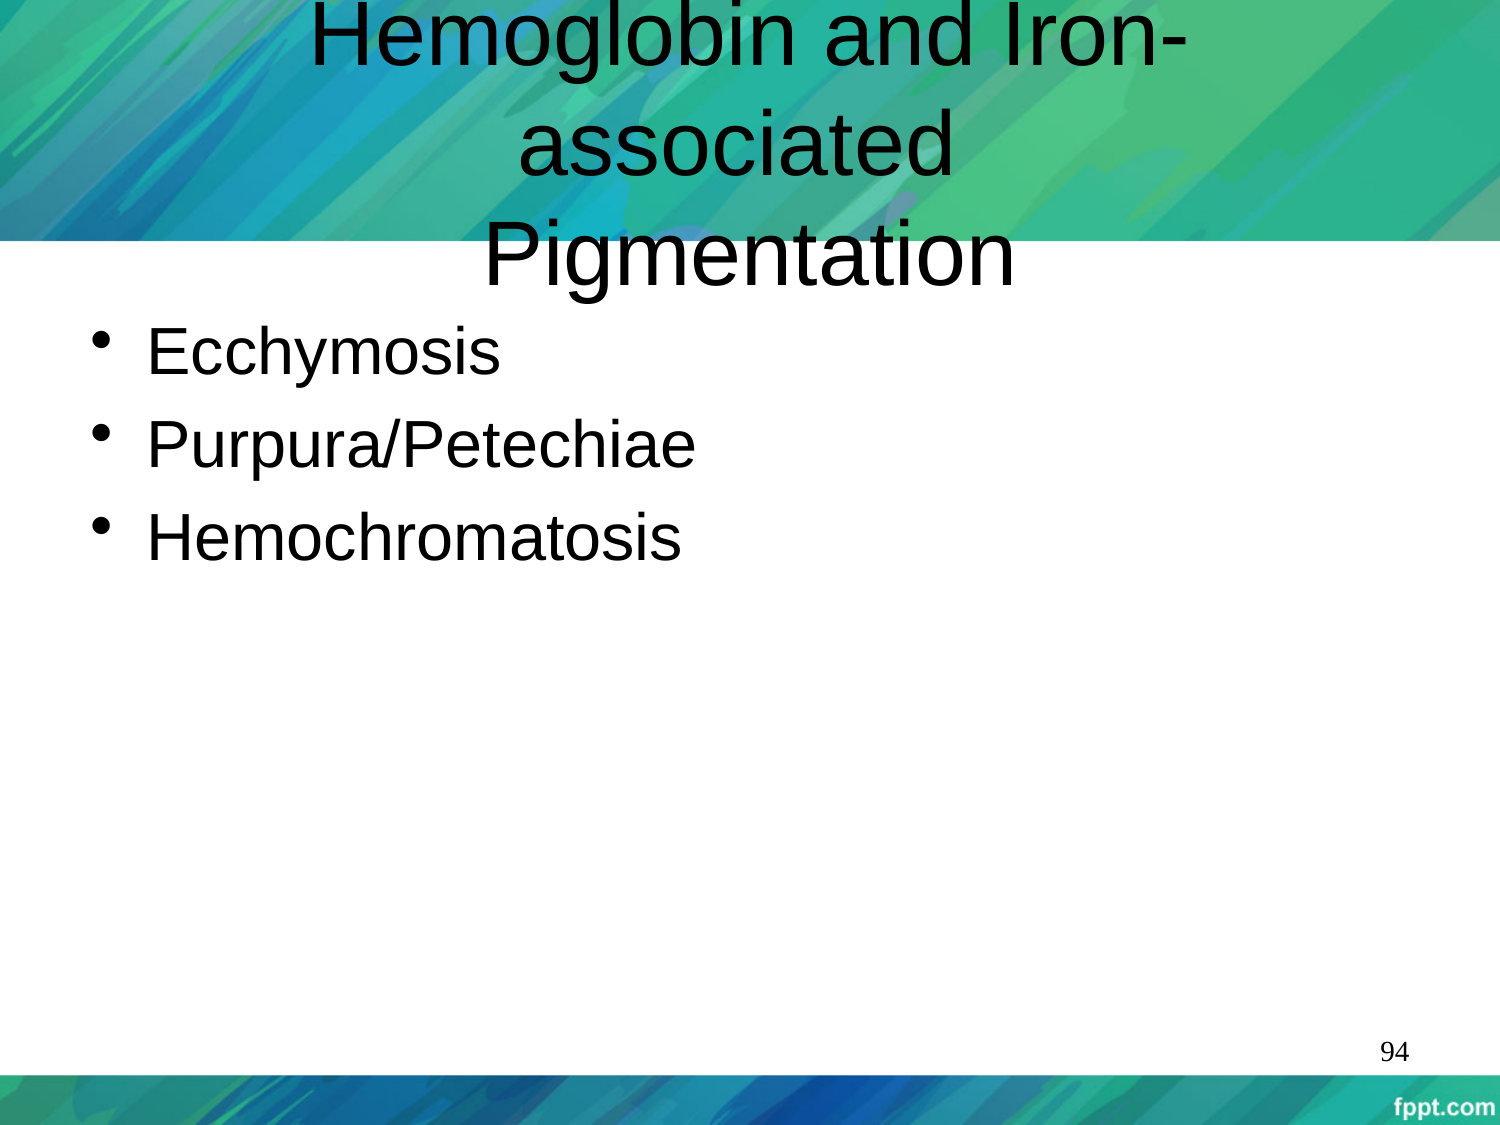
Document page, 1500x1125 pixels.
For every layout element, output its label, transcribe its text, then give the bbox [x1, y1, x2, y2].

title Hemoglobin and Iron-associated Pigmentation [74, 44, 1426, 233]
picture [0, 0, 1500, 1125]
list Ecchymosis Purpura/Petechiae Hemochromatosis [74, 299, 1426, 1006]
slide_number 94 [1074, 1024, 1426, 1103]
